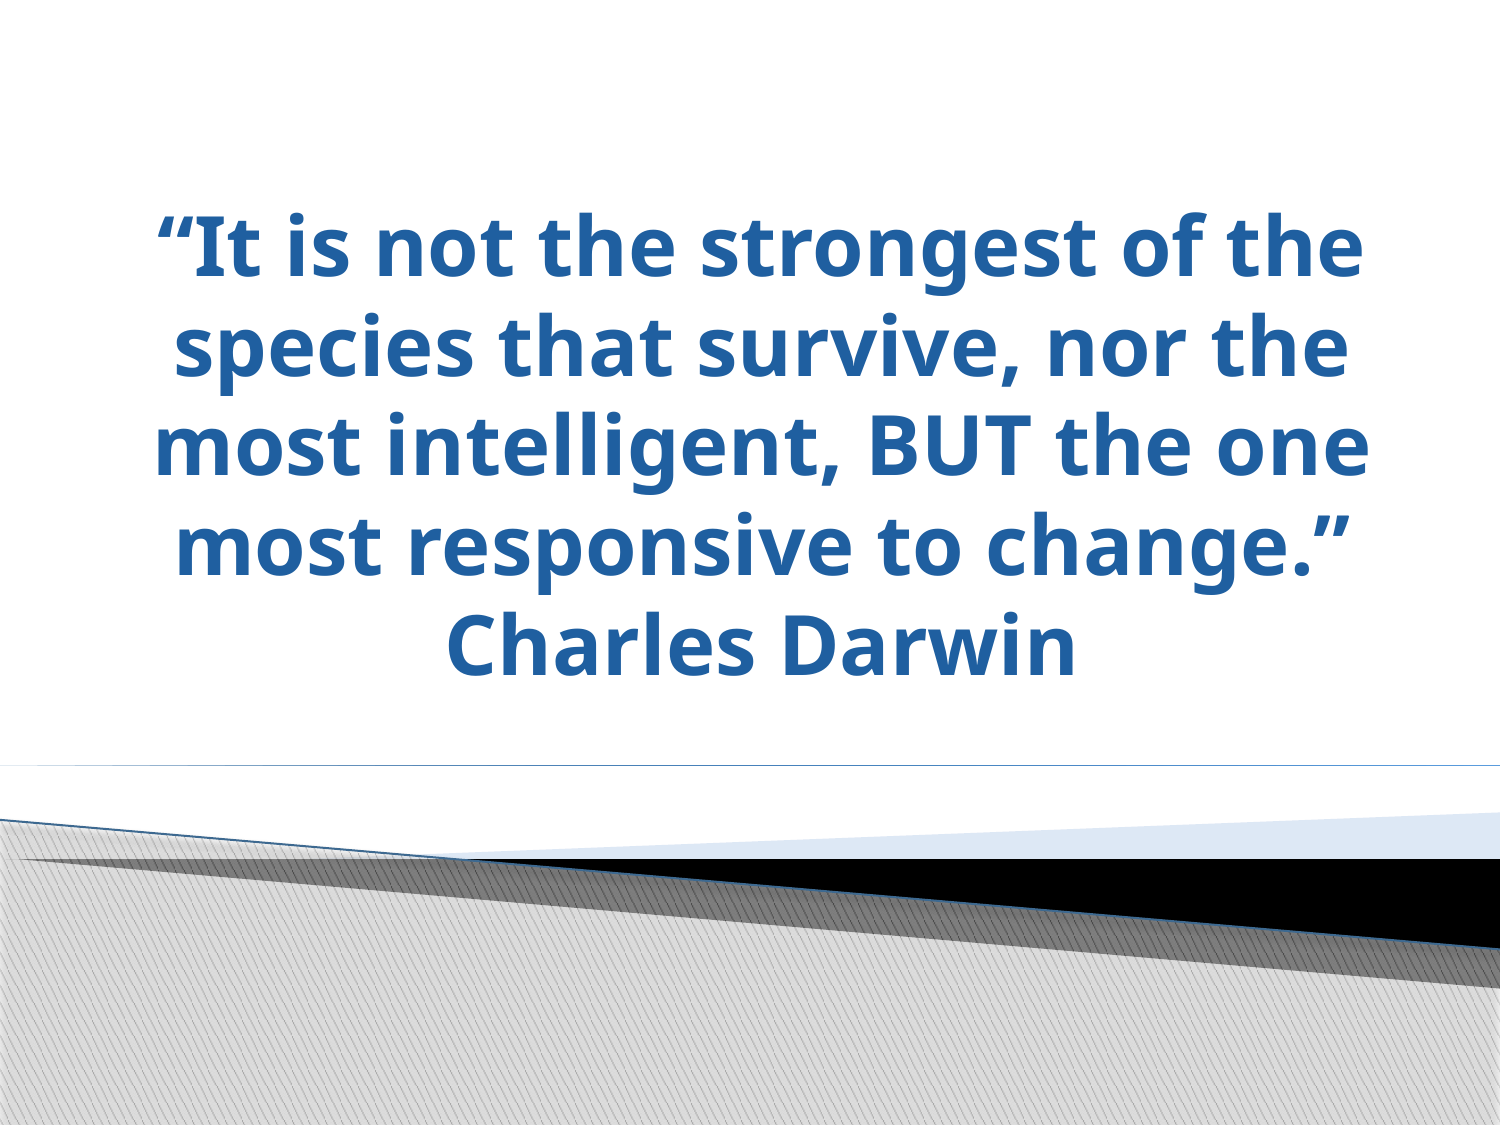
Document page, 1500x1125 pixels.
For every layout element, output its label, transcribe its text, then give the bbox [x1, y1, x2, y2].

title “It is not the strongest of the species that survive, nor the most intelligent, BUT the one most responsive to change.” Charles Darwin [137, 149, 1388, 700]
picture [5, 859, 1500, 989]
